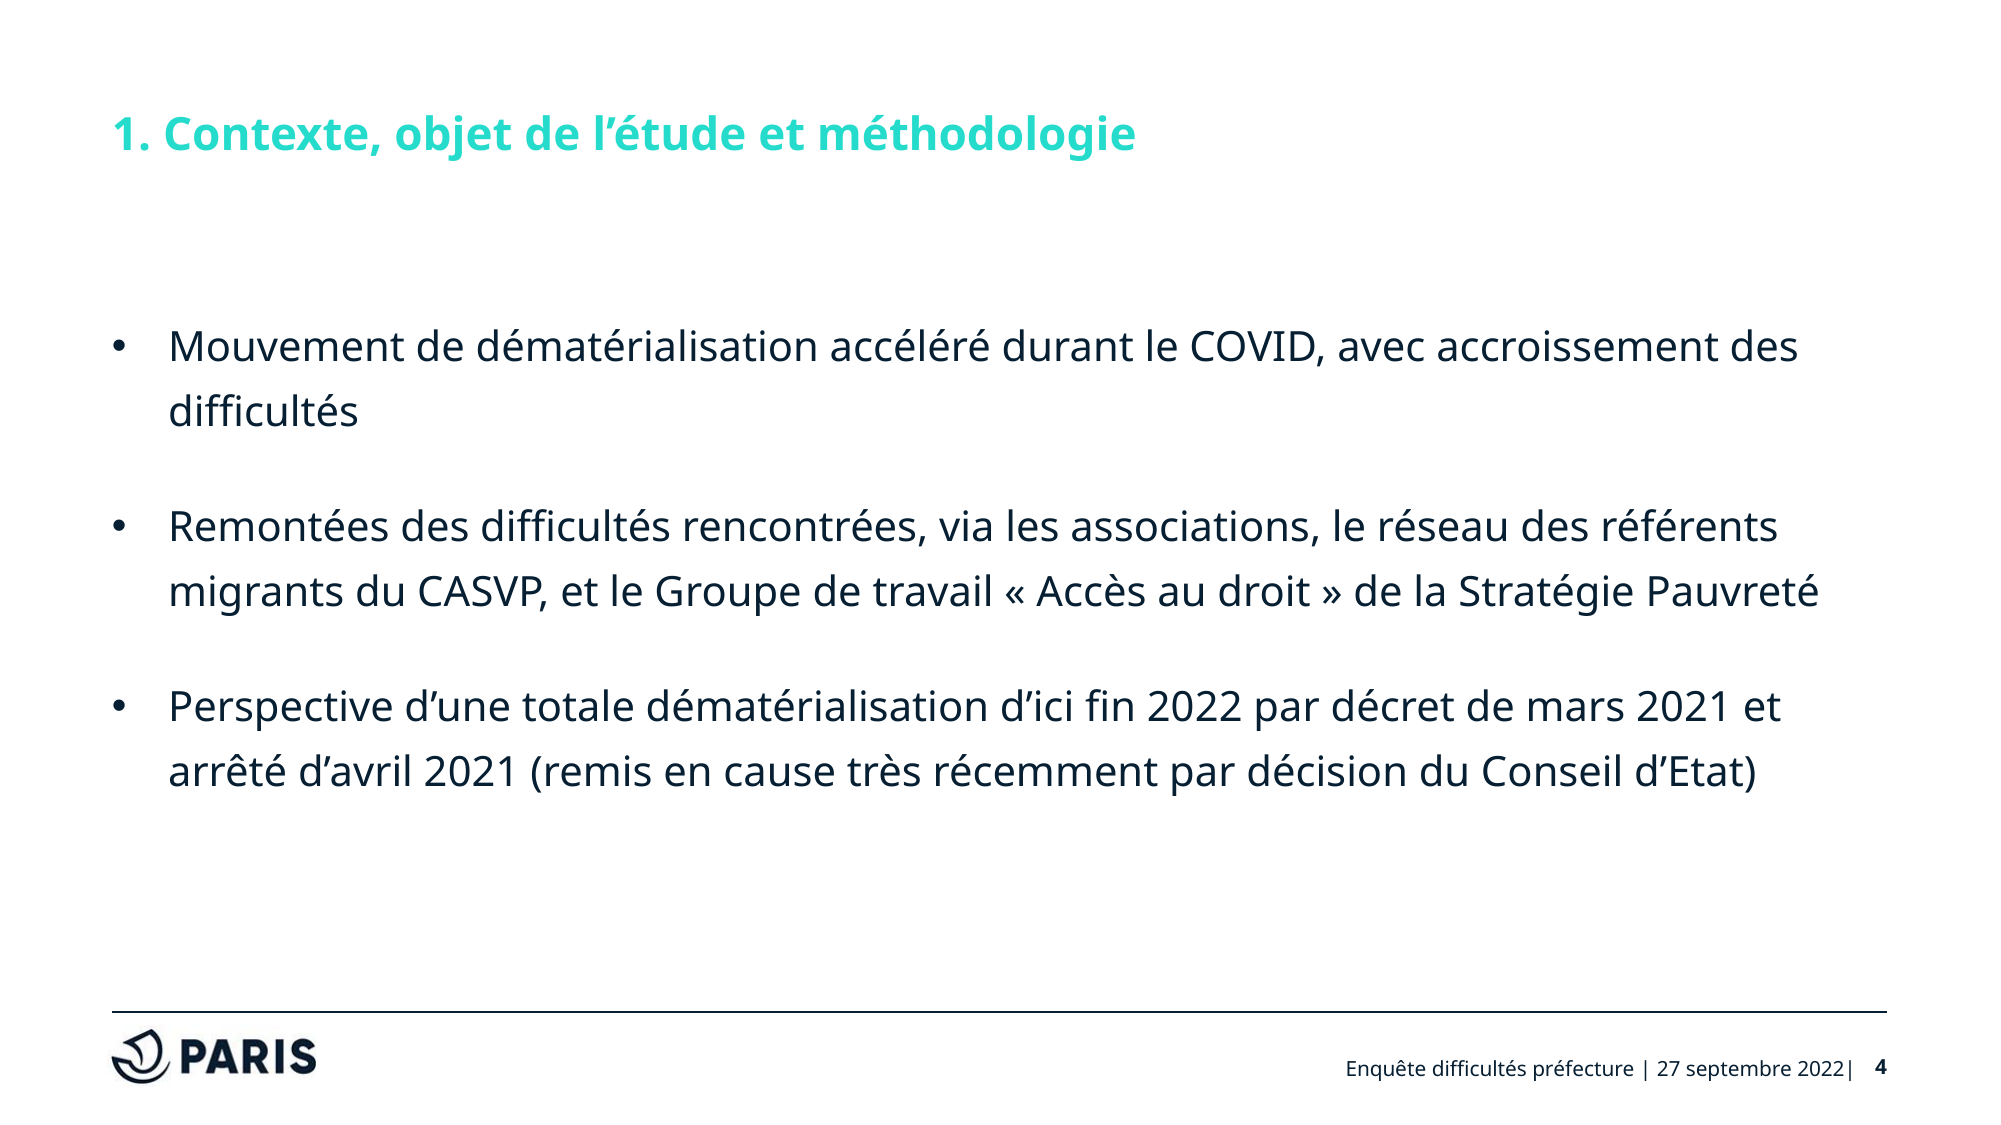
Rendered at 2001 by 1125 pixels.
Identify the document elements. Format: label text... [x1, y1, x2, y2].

footer Enquête difficultés préfecture | 27 septembre 2022| [866, 1045, 1813, 1087]
slide_number 4 [1813, 1045, 1902, 1087]
title 1. Contexte, objet de l’étude et méthodologie [96, 88, 1869, 166]
picture [107, 1025, 322, 1087]
list Mouvement de dématérialisation accéléré durant le COVID, avec accroissement des difficultés Remontées des difficultés rencontrées, via les associations, le réseau des référents migrants du CASVP, et le Groupe de travail « Accès au droit » de la Stratégie Pauvreté Perspective d’une totale dématérialisation d’ici fin 2022 par décret de mars 2021 et arrêté d’avril 2021 (remis en cause très récemment par décision du Conseil d’Etat) [96, 297, 1869, 948]
